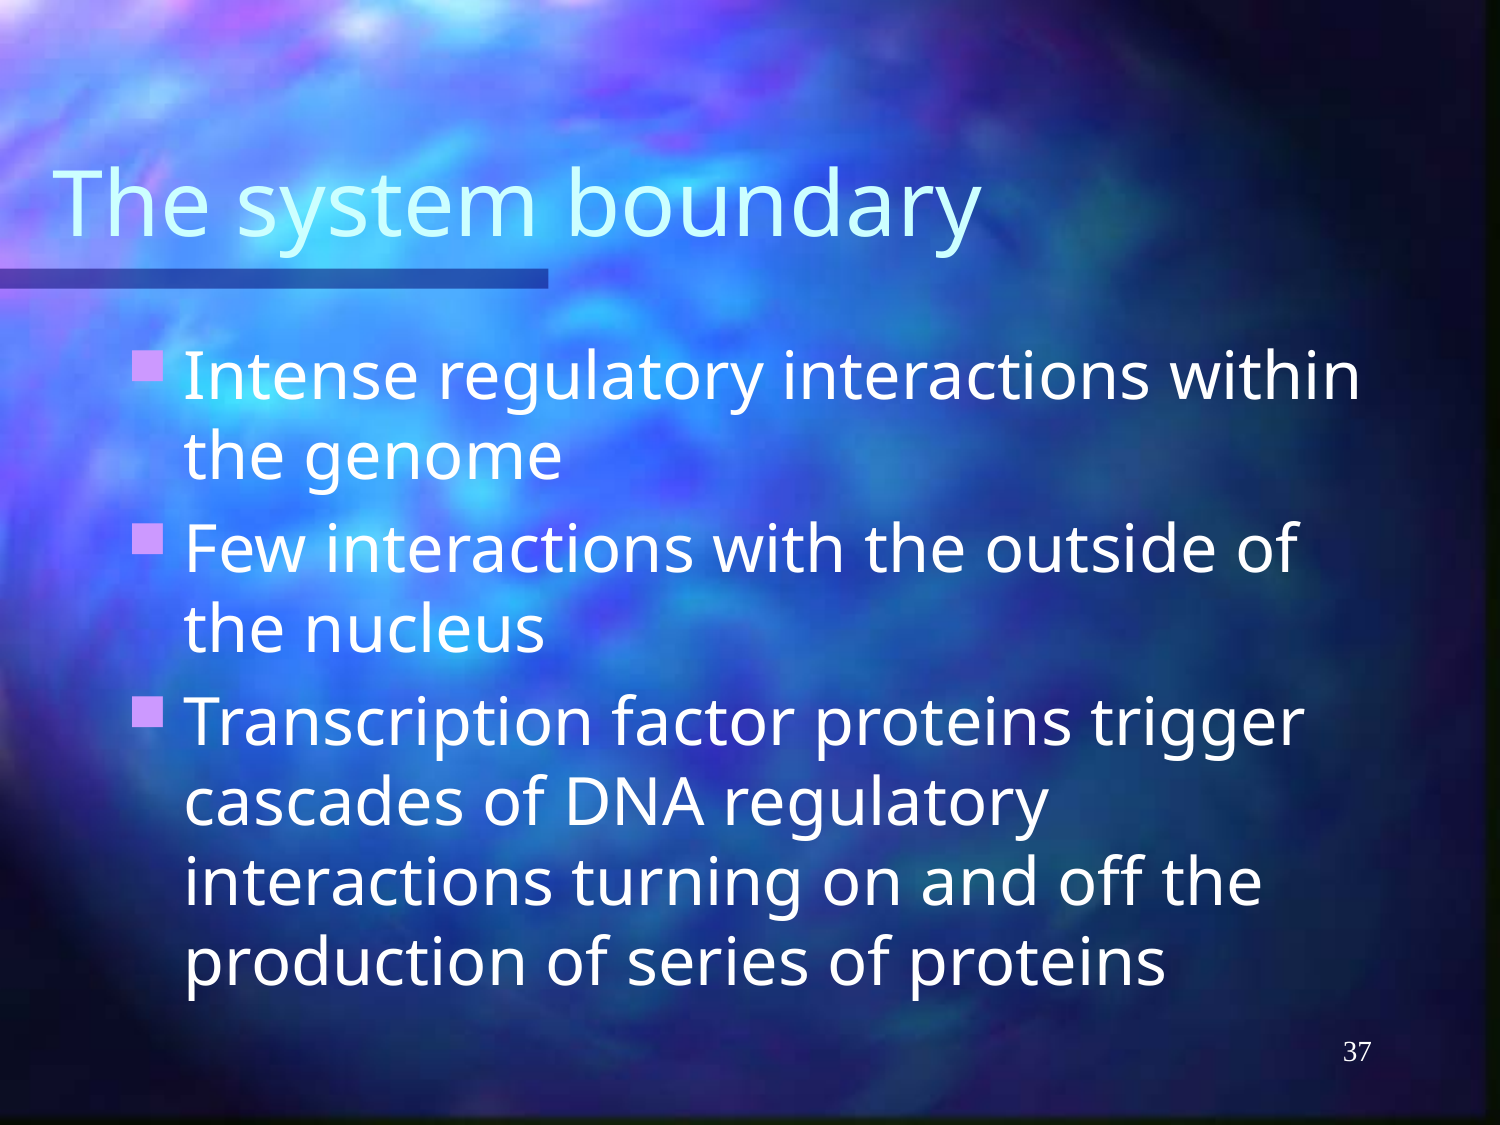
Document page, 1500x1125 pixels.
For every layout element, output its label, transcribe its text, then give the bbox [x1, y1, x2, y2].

title The system boundary [37, 75, 1313, 263]
picture [0, 0, 1500, 1125]
slide_number 37 [1074, 1025, 1388, 1100]
list Intense regulatory interactions within the genome Few interactions with the outside of the nucleus Transcription factor proteins trigger cascades of DNA regulatory interactions turning on and off the production of series of proteins [112, 324, 1388, 1000]
